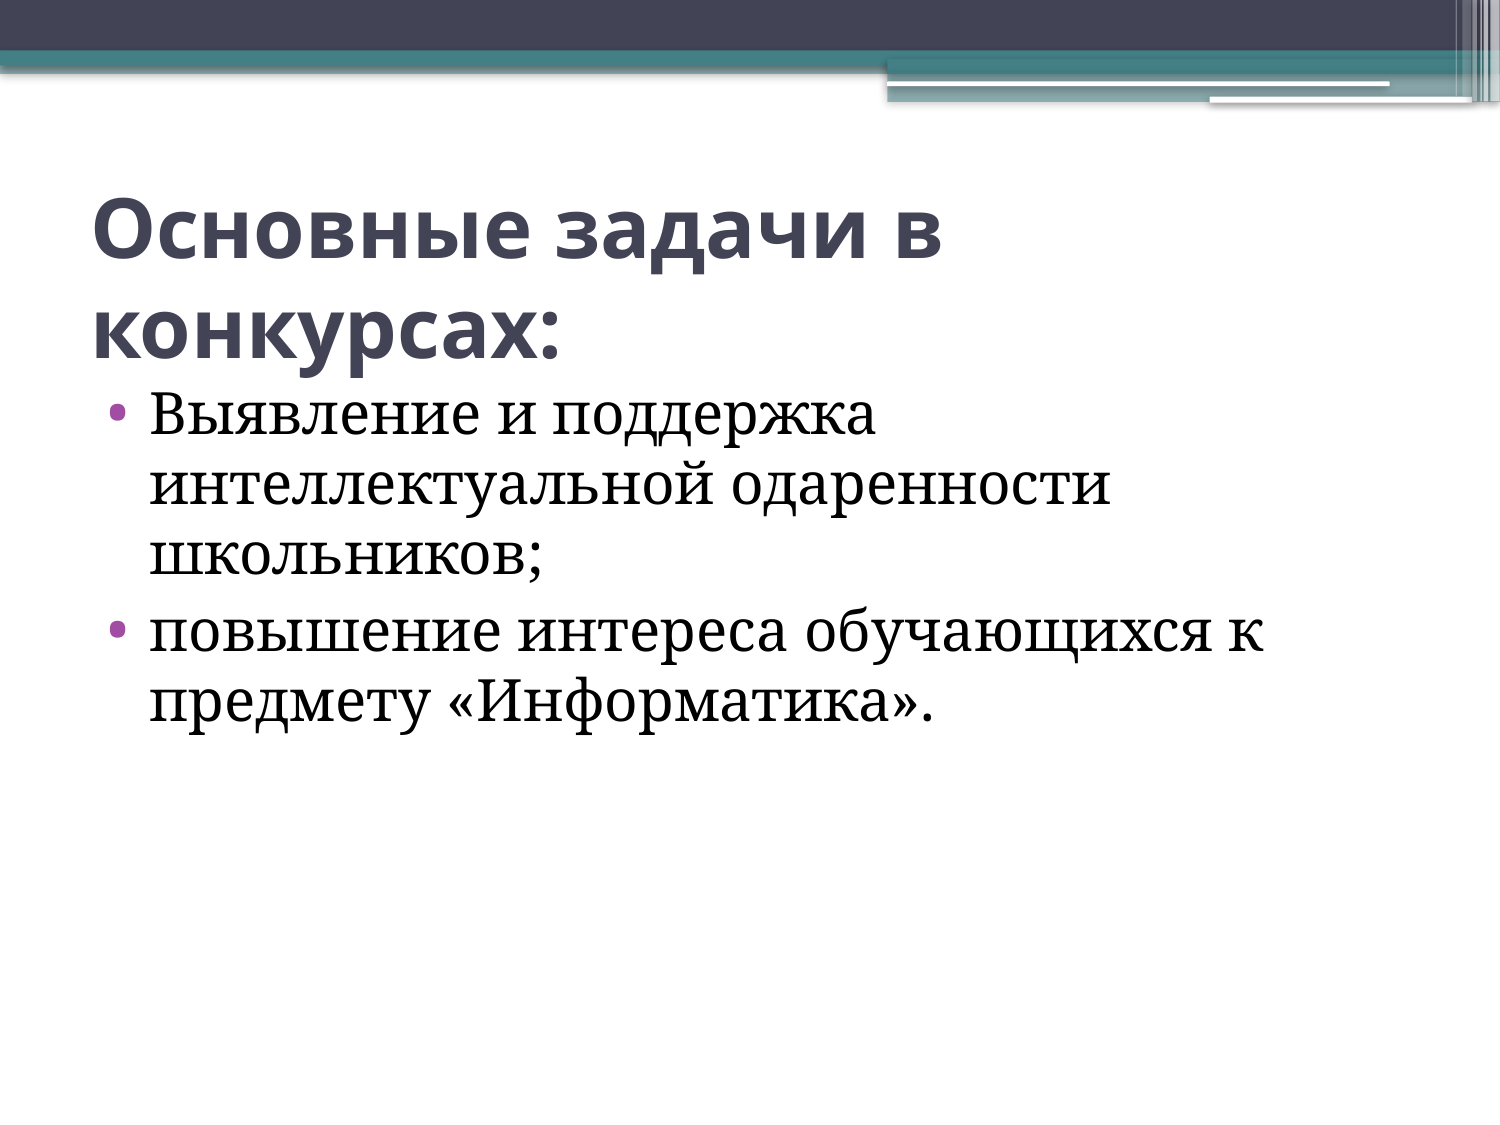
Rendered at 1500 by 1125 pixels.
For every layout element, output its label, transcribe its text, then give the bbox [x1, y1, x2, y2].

title Основные задачи в конкурсах: [75, 187, 1425, 363]
list Выявление и поддержка интеллектуальной одаренности школьников; повышение интереса обучающихся к предмету «Информатика». [75, 369, 1425, 1079]
